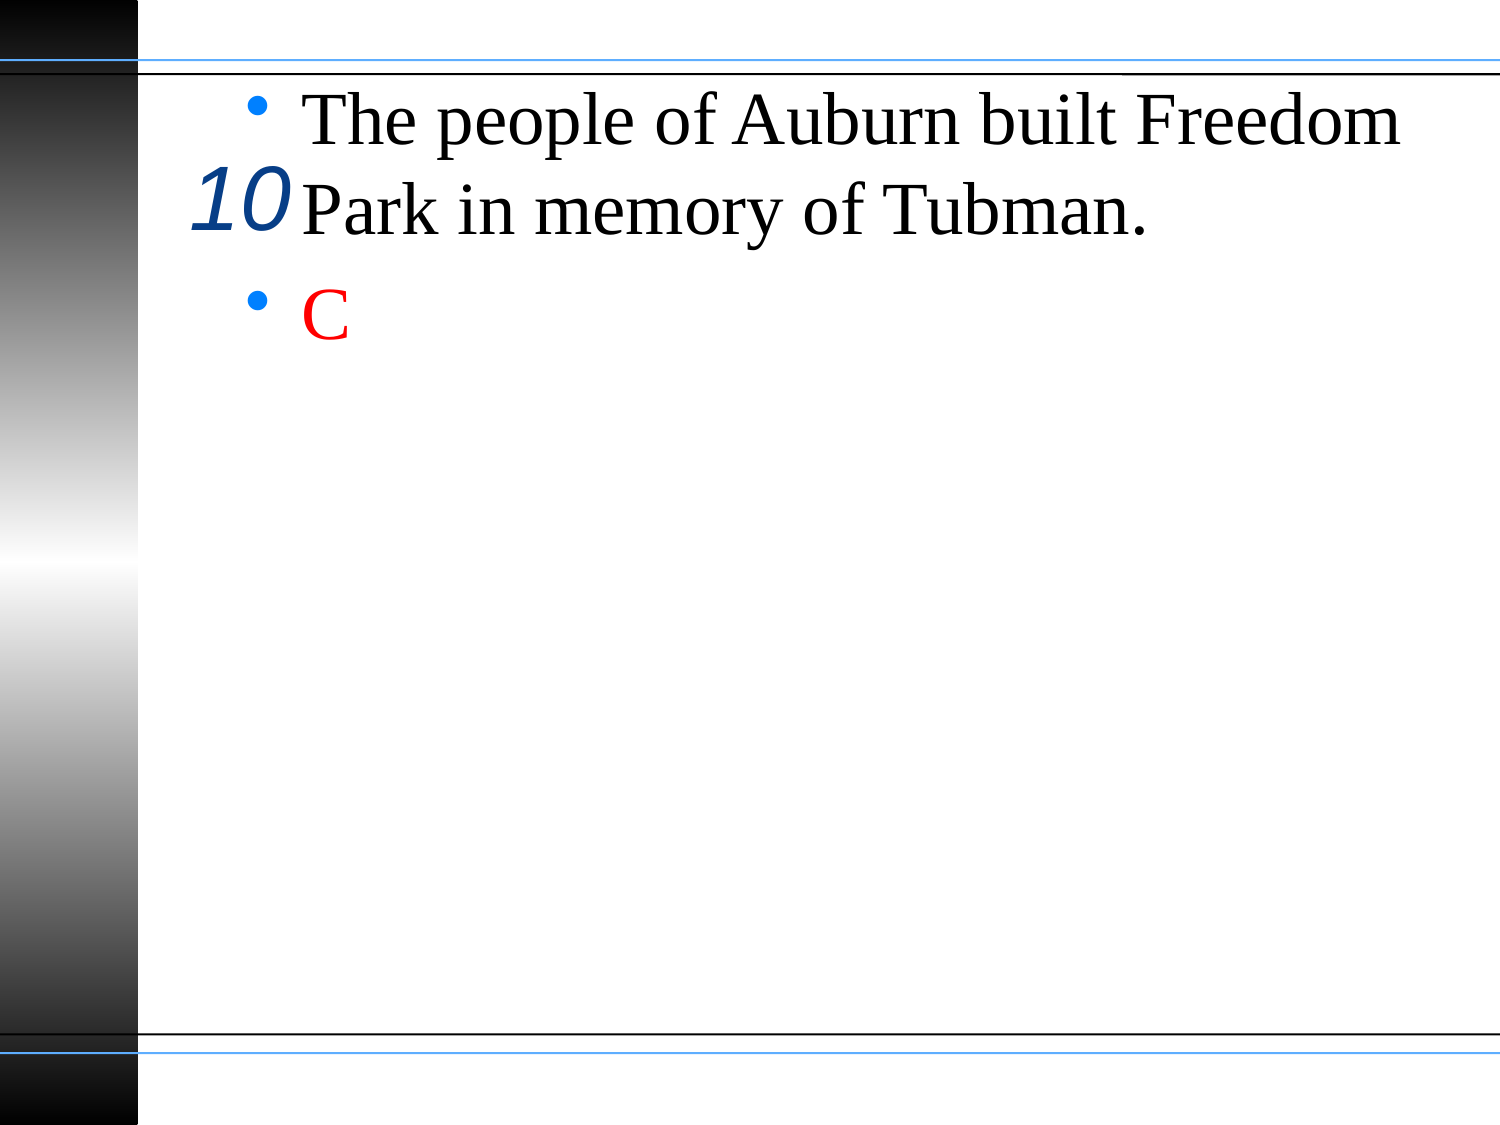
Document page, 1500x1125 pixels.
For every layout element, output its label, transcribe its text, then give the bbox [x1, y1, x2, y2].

list The people of Auburn built Freedom Park in memory of Tubman. C [230, 62, 1500, 1000]
title 10 [174, 99, 230, 288]
